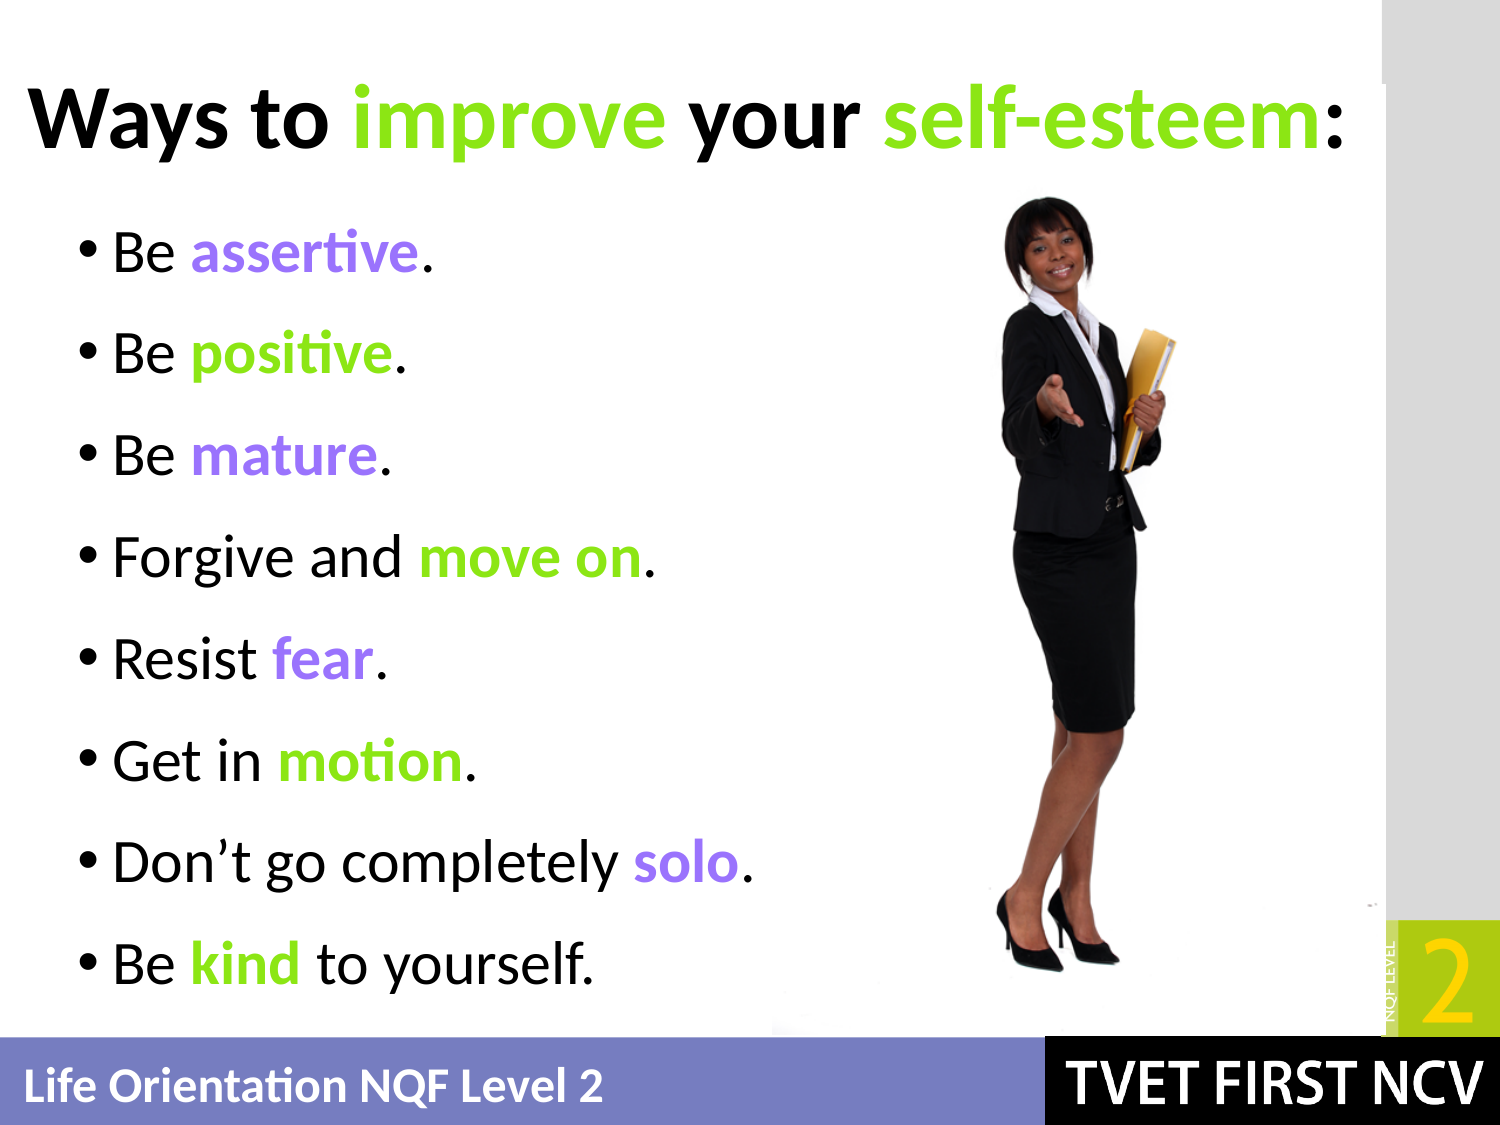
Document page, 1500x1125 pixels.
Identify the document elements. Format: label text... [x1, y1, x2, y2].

picture [1065, 1050, 1484, 1120]
picture [772, 84, 1500, 1037]
title Ways to improve your self-esteem: [0, 27, 1376, 211]
list Be assertive. Be positive. Be mature. Forgive and move on. Resist fear. Get in motion. Don’t go completely solo. Be kind to yourself. [62, 210, 772, 1014]
